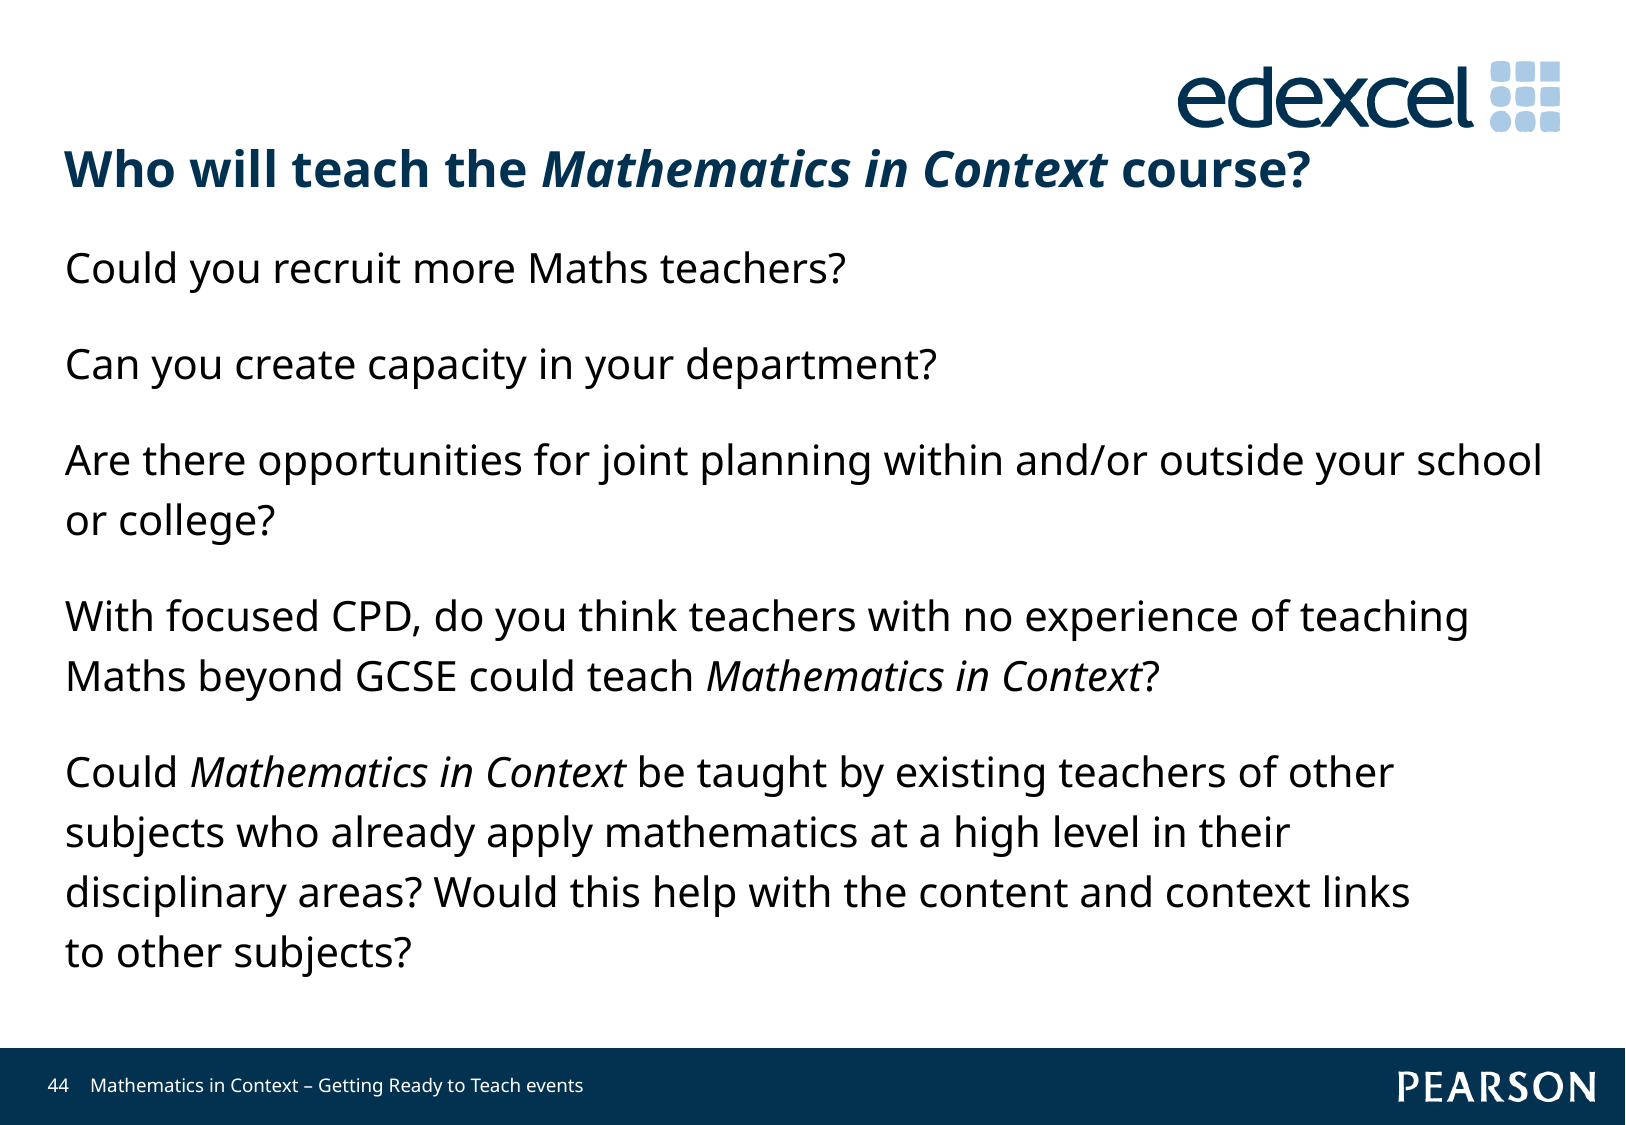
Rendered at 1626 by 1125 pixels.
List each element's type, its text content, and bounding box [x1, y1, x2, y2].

picture [0, 1048, 1625, 1125]
list Could you recruit more Maths teachers? Can you create capacity in your department? Are there opportunities for joint planning within and/or outside your school or college? With focused CPD, do you think teachers with no experience of teaching Maths beyond GCSE could teach Mathematics in Context? Could Mathematics in Context be taught by existing teachers of other subjects who already apply mathematics at a high level in their disciplinary areas? Would this help with the content and context links to other subjects? [64, 231, 1560, 975]
title Who will teach the Mathematics in Context course? [64, 137, 1560, 231]
footer Mathematics in Context – Getting Ready to Teach events [90, 1073, 976, 1104]
picture [1178, 61, 1560, 132]
slide_number 44 [47, 1073, 90, 1104]
